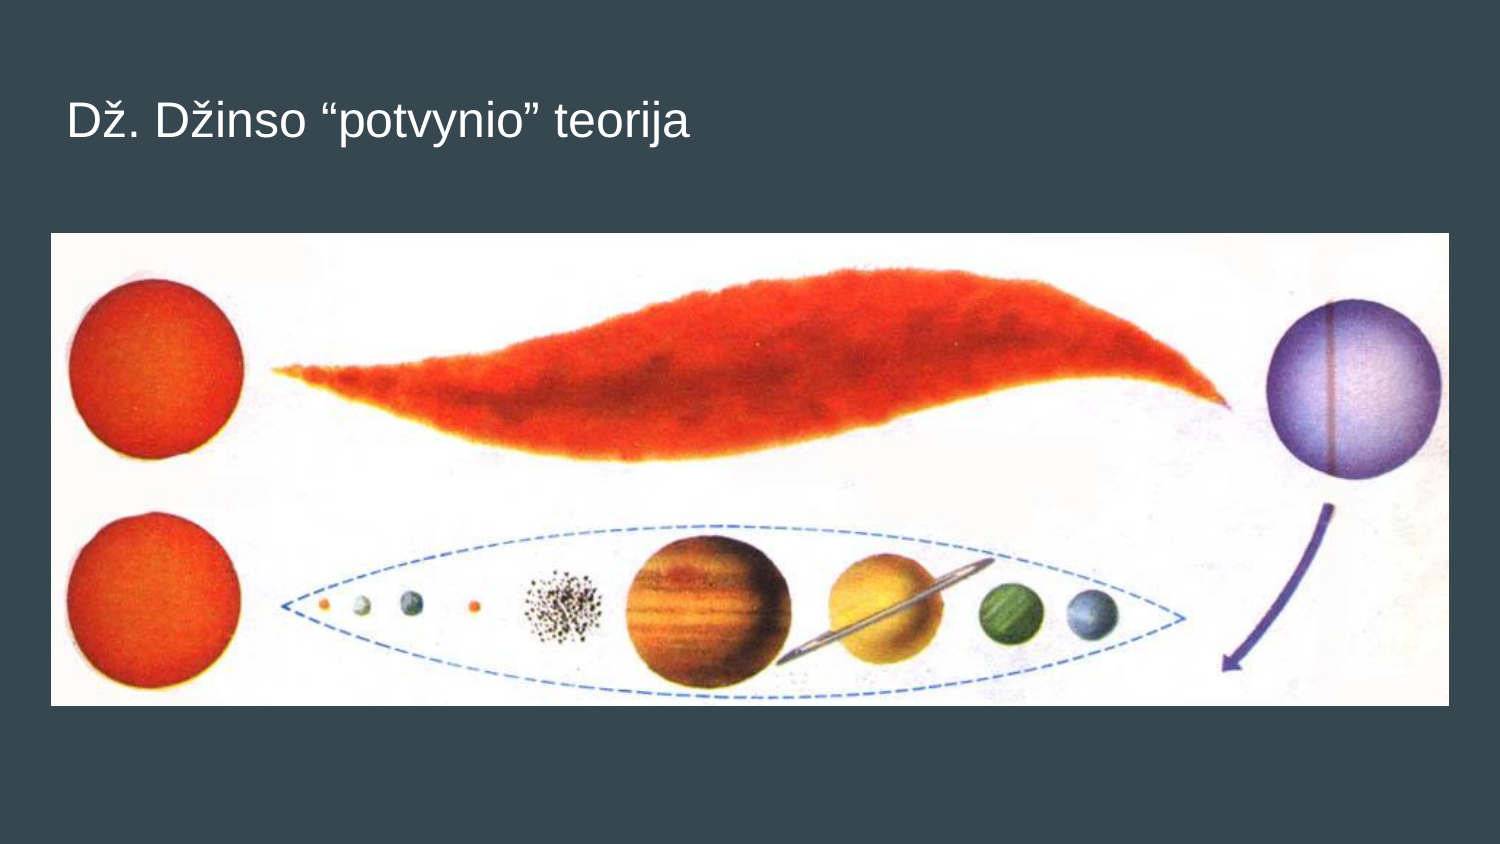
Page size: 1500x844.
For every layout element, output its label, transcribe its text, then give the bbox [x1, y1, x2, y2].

title Dž. Džinso “potvynio” teorija [51, 72, 1449, 167]
picture [50, 232, 1450, 706]
